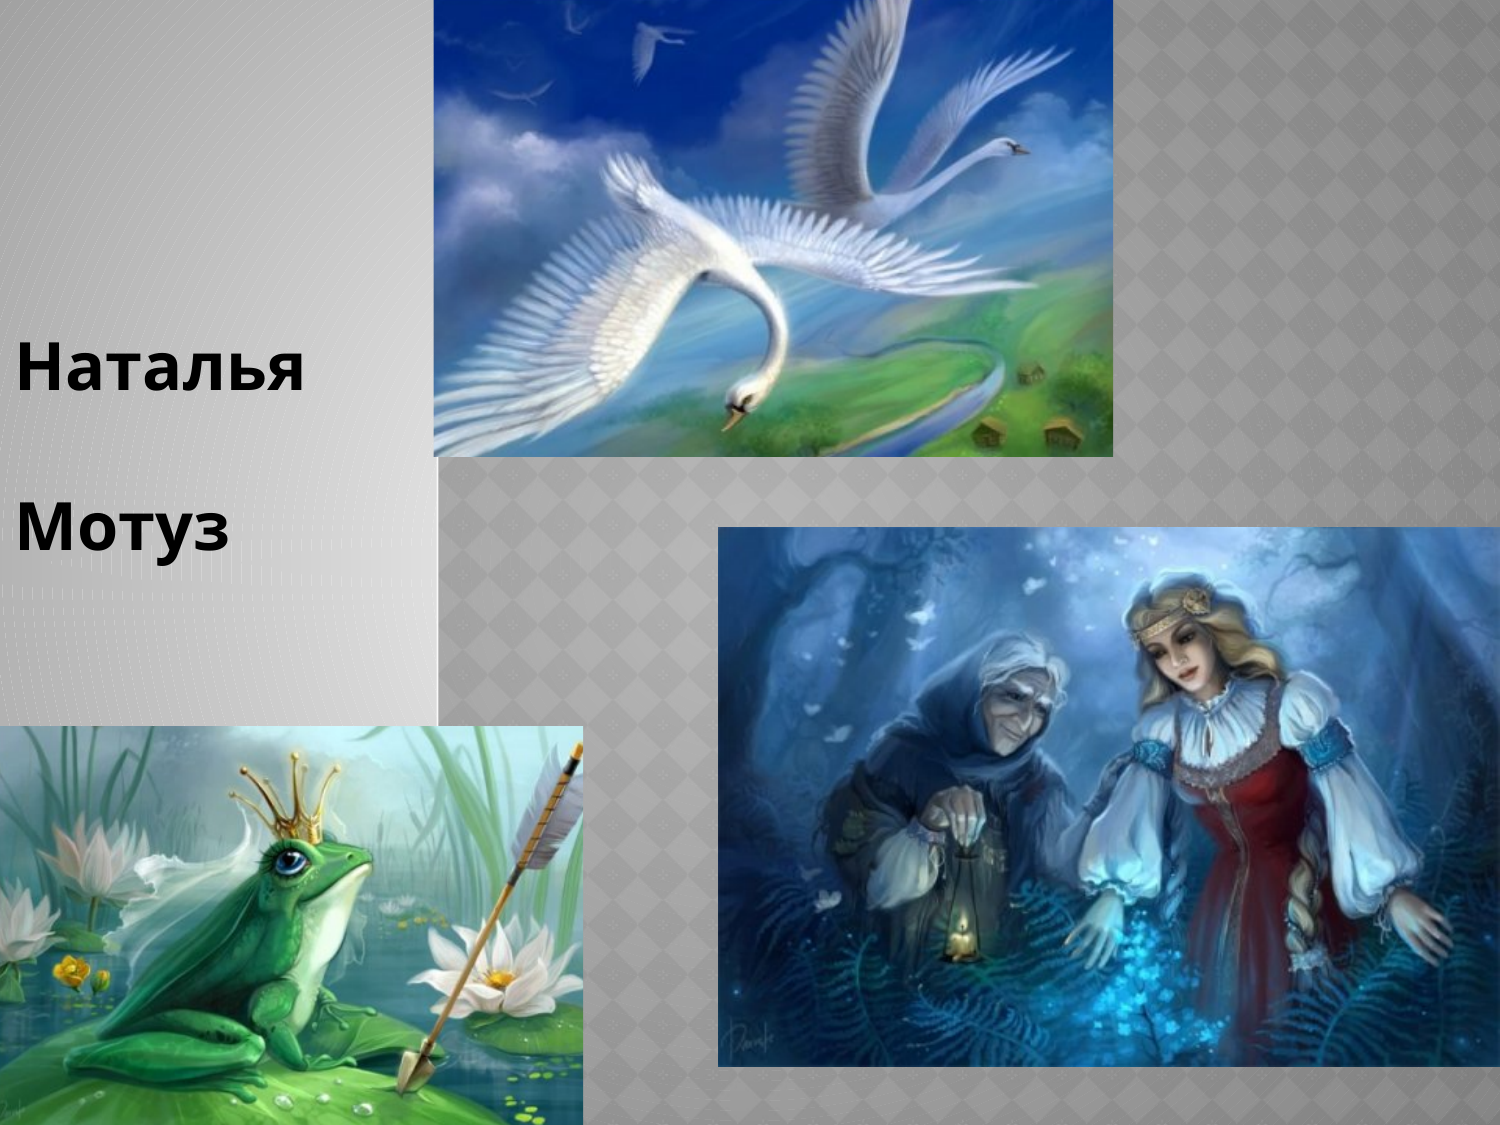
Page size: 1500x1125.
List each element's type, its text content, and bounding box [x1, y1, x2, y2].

text_box Наталья Мотуз [0, 316, 434, 571]
picture [433, 0, 1114, 458]
picture [0, 726, 584, 1125]
picture [718, 526, 1500, 1067]
